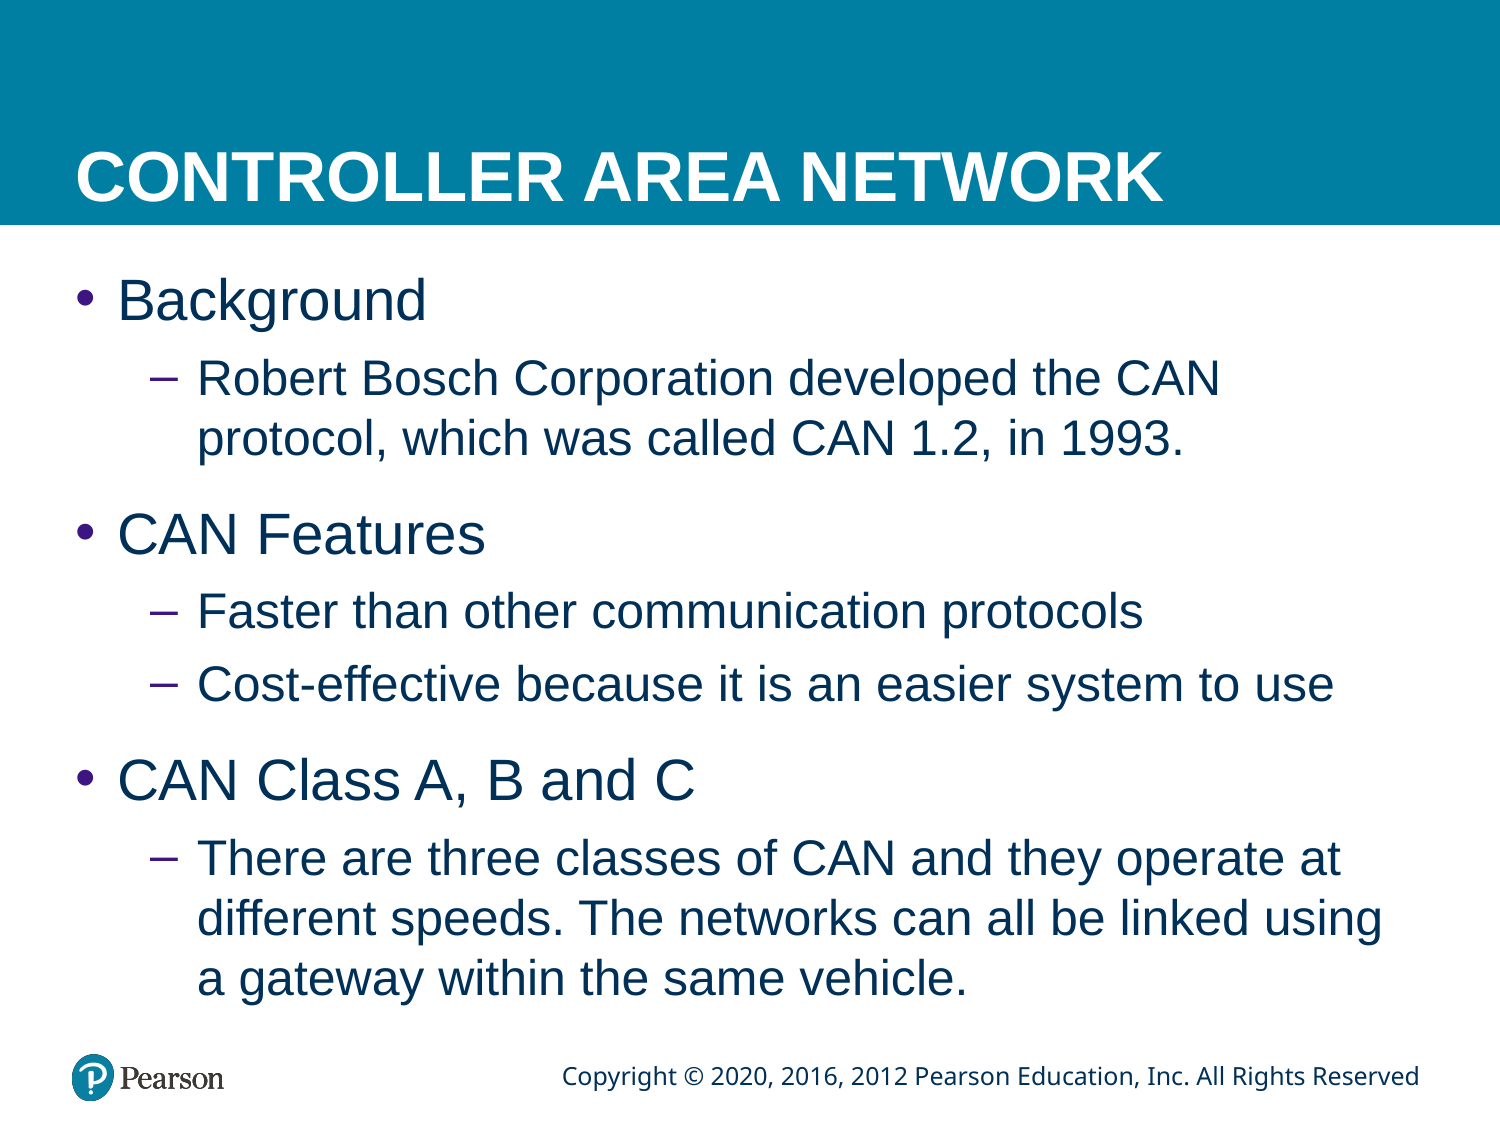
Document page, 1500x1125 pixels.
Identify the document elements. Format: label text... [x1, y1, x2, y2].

picture [72, 1054, 87, 1070]
picture [80, 1063, 106, 1088]
list Background Robert Bosch Corporation developed the CAN protocol, which was called CAN 1.2, in 1993. CAN Features Faster than other communication protocols Cost-effective because it is an easier system to use CAN Class A, B and C There are three classes of CAN and they operate at different speeds. The networks can all be linked using a gateway within the same vehicle. [75, 262, 1425, 1005]
title CONTROLLER AREA NETWORK [75, 35, 1425, 216]
picture [72, 1088, 83, 1101]
picture [98, 1054, 224, 1101]
